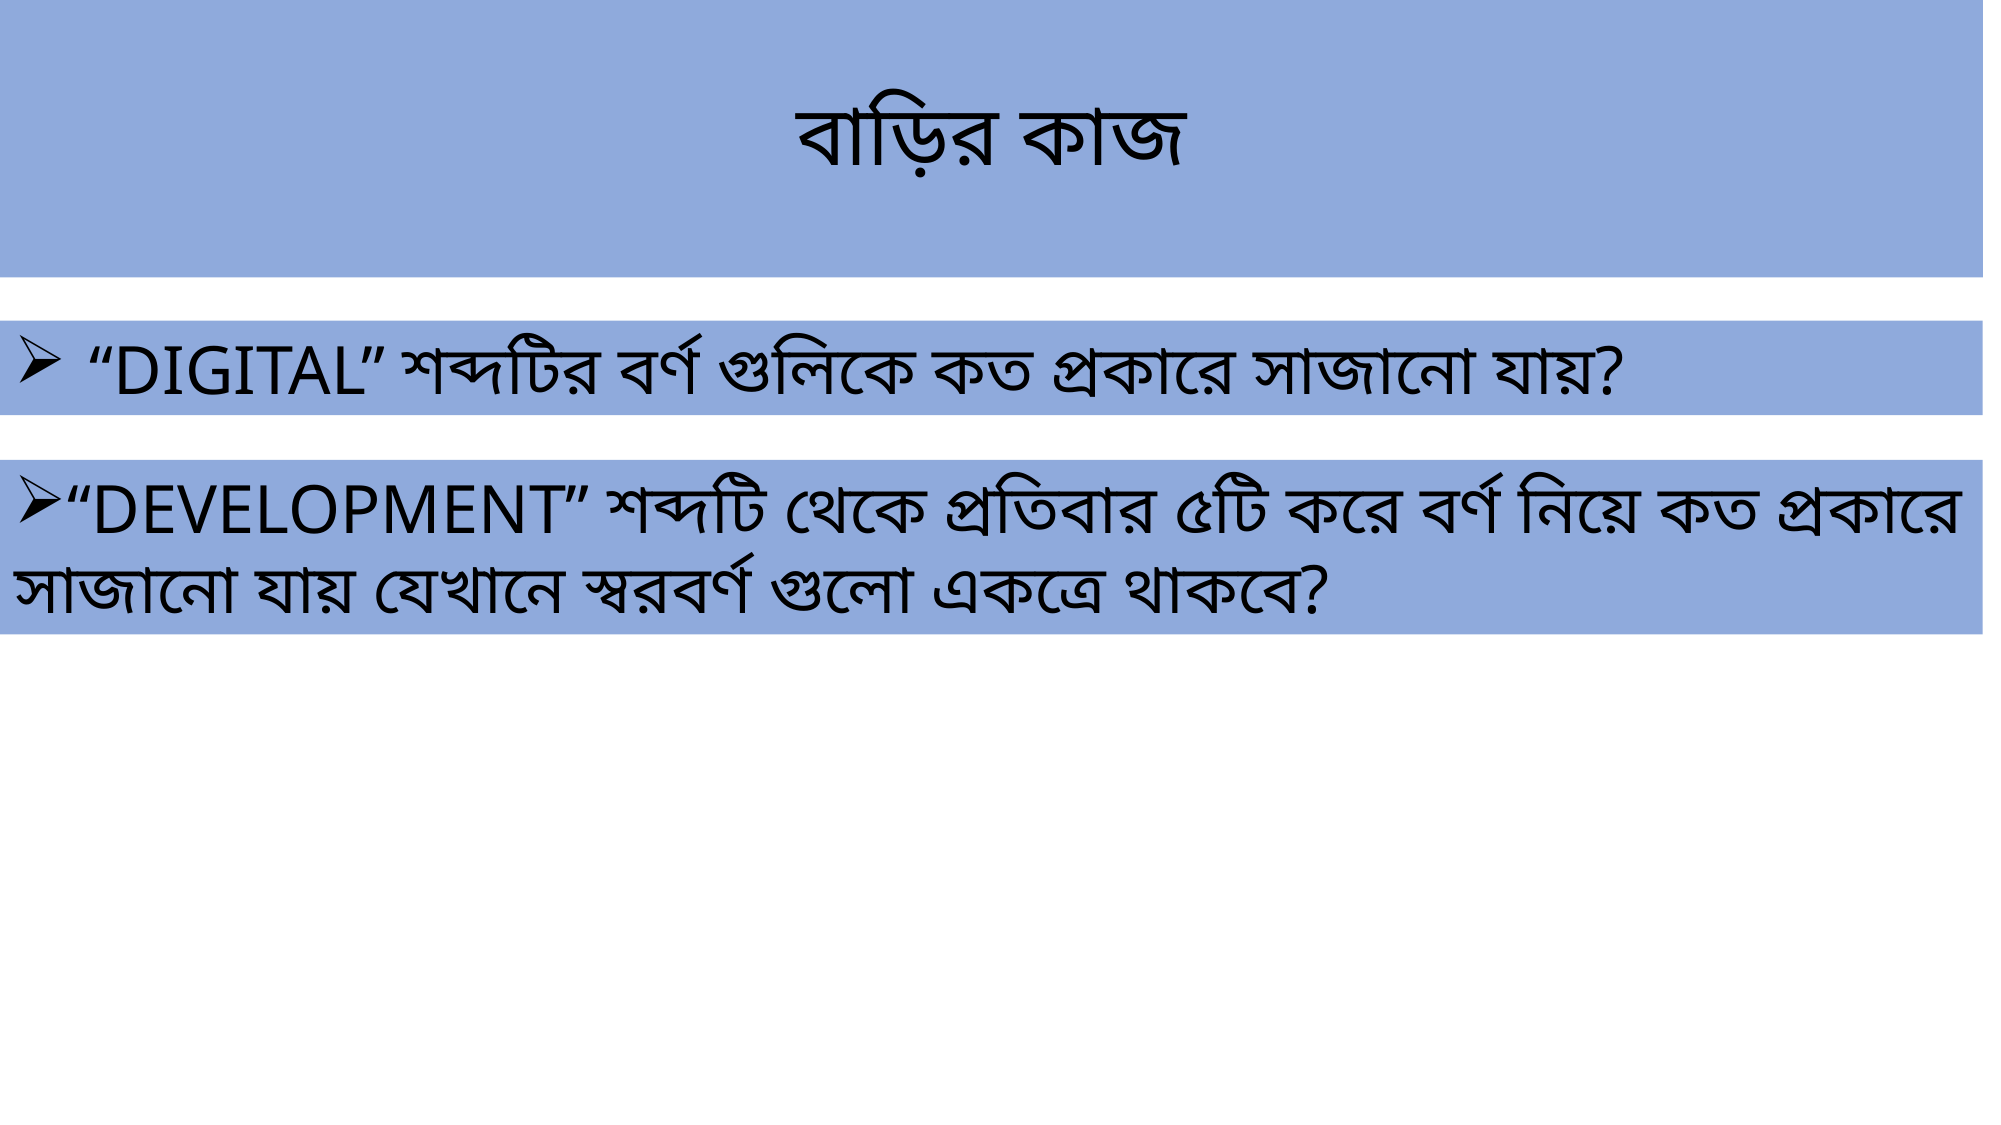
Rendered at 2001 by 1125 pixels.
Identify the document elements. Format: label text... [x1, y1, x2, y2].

title বাড়ির কাজ [0, 0, 1983, 278]
text_box “DIGITAL” শব্দটির বর্ণ গুলিকে কত প্রকারে সাজানো যায়? [0, 320, 1983, 416]
text_box “DEVELOPMENT” শব্দটি থেকে প্রতিবার ৫টি করে বর্ণ নিয়ে কত প্রকারে সাজানো যায় যেখানে স্বরবর্ণ গুলো একত্রে থাকবে? [0, 459, 1983, 635]
